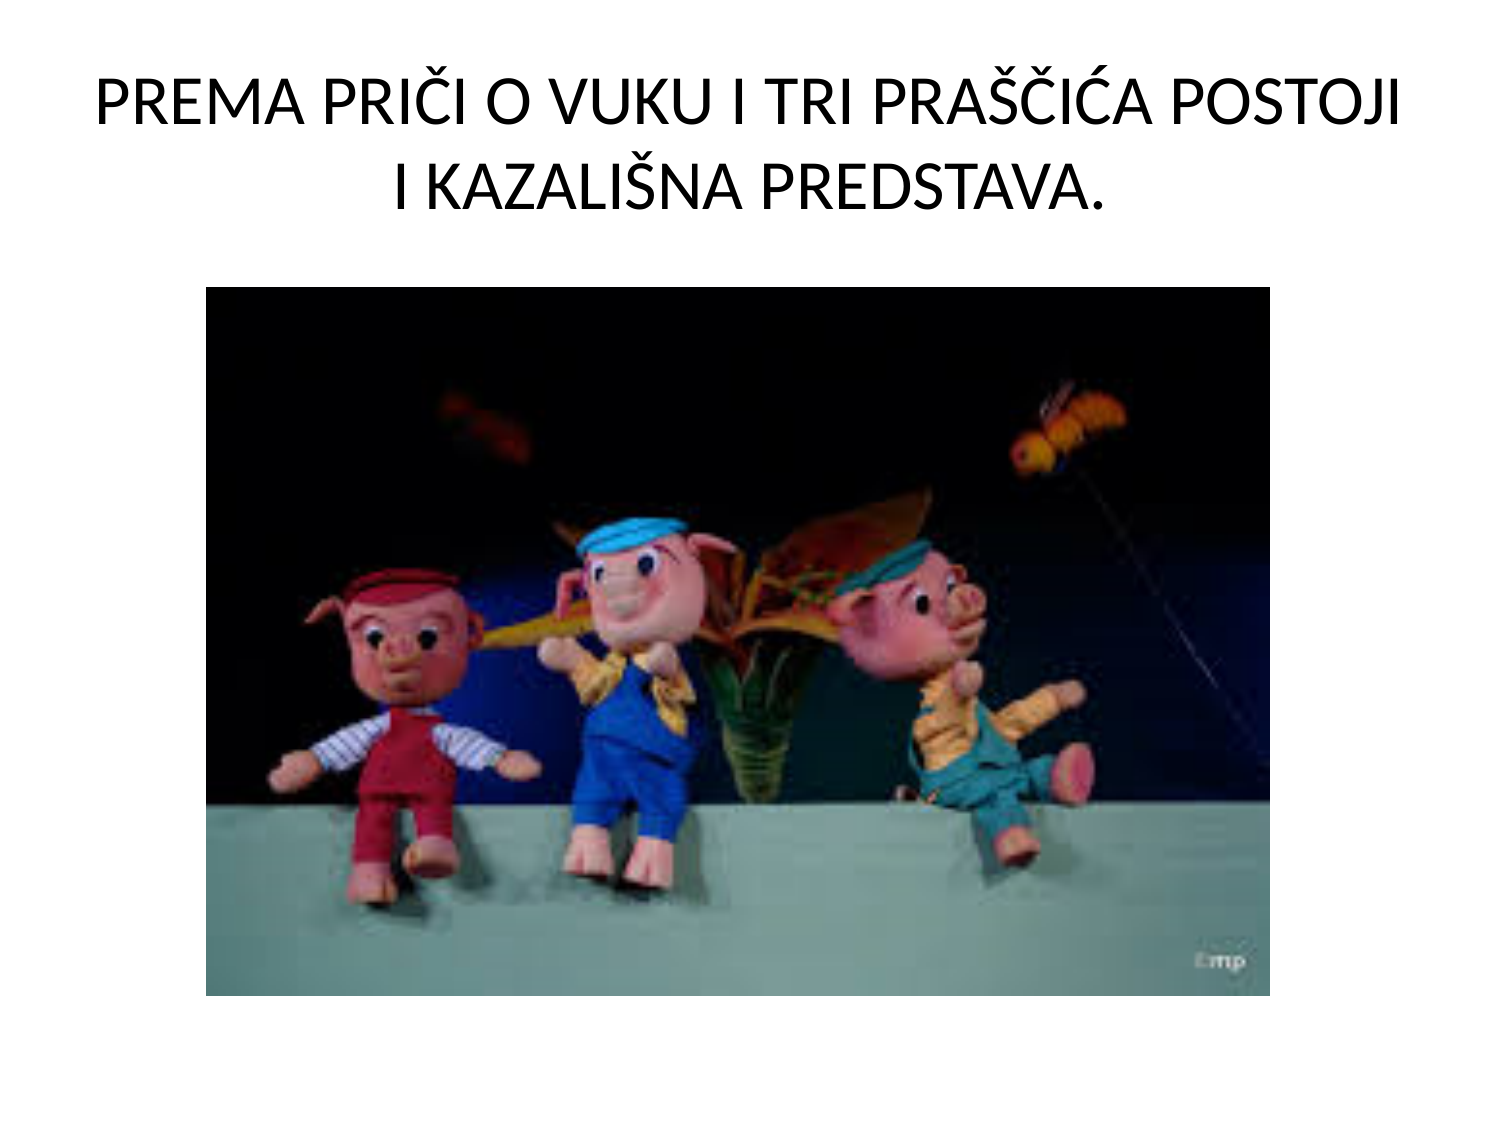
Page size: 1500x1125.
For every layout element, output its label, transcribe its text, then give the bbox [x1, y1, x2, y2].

title PREMA PRIČI O VUKU I TRI PRAŠČIĆA POSTOJI I KAZALIŠNA PREDSTAVA. [75, 45, 1425, 233]
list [206, 287, 1270, 996]
